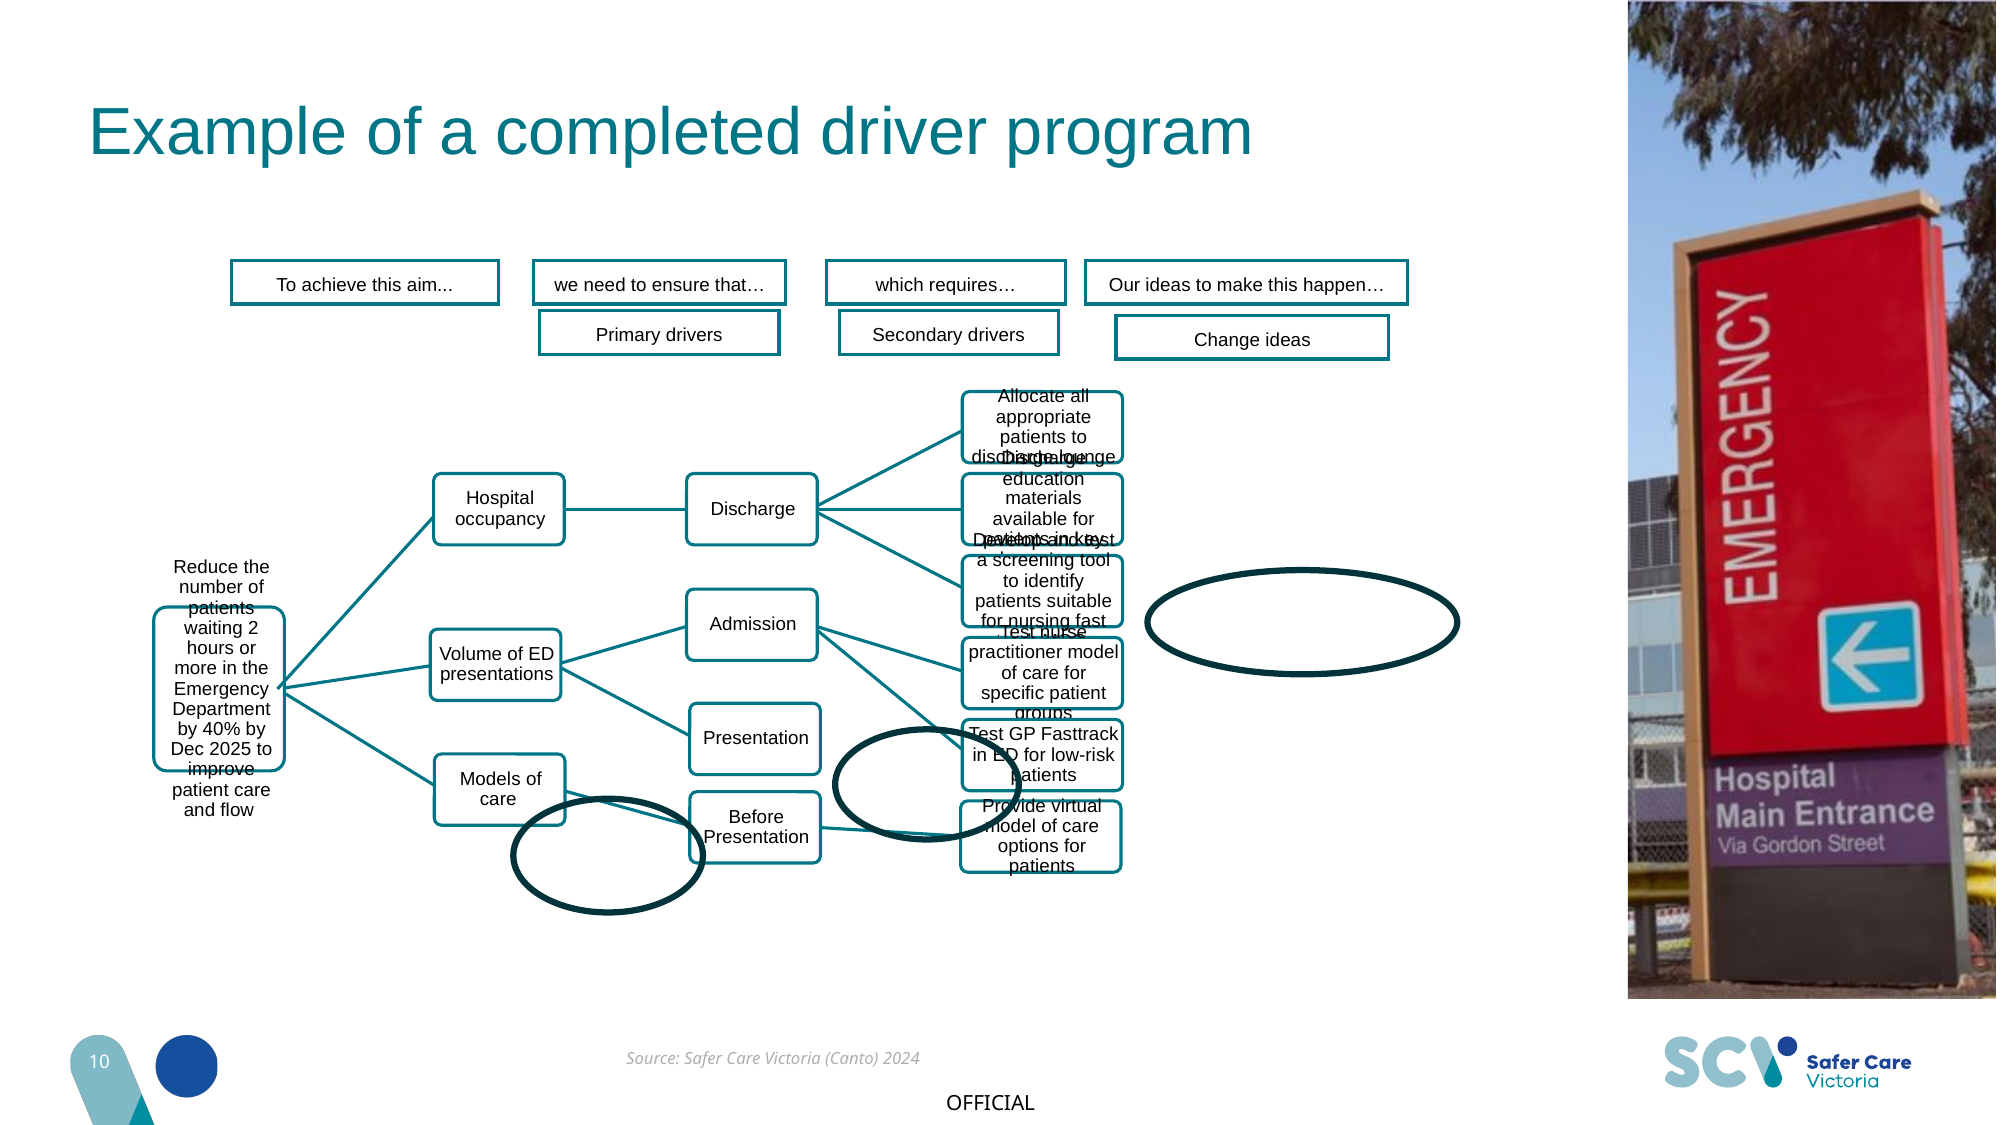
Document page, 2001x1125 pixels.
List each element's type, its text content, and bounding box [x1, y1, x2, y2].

slide_number 10 [88, 1036, 129, 1089]
text_box Source: Safer Care Victoria (Canto) 2024 [611, 1040, 1587, 1076]
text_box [101, 259, 1486, 999]
picture [70, 1035, 218, 1125]
title Example of a completed driver program [88, 89, 1627, 177]
picture [1627, 0, 1997, 999]
